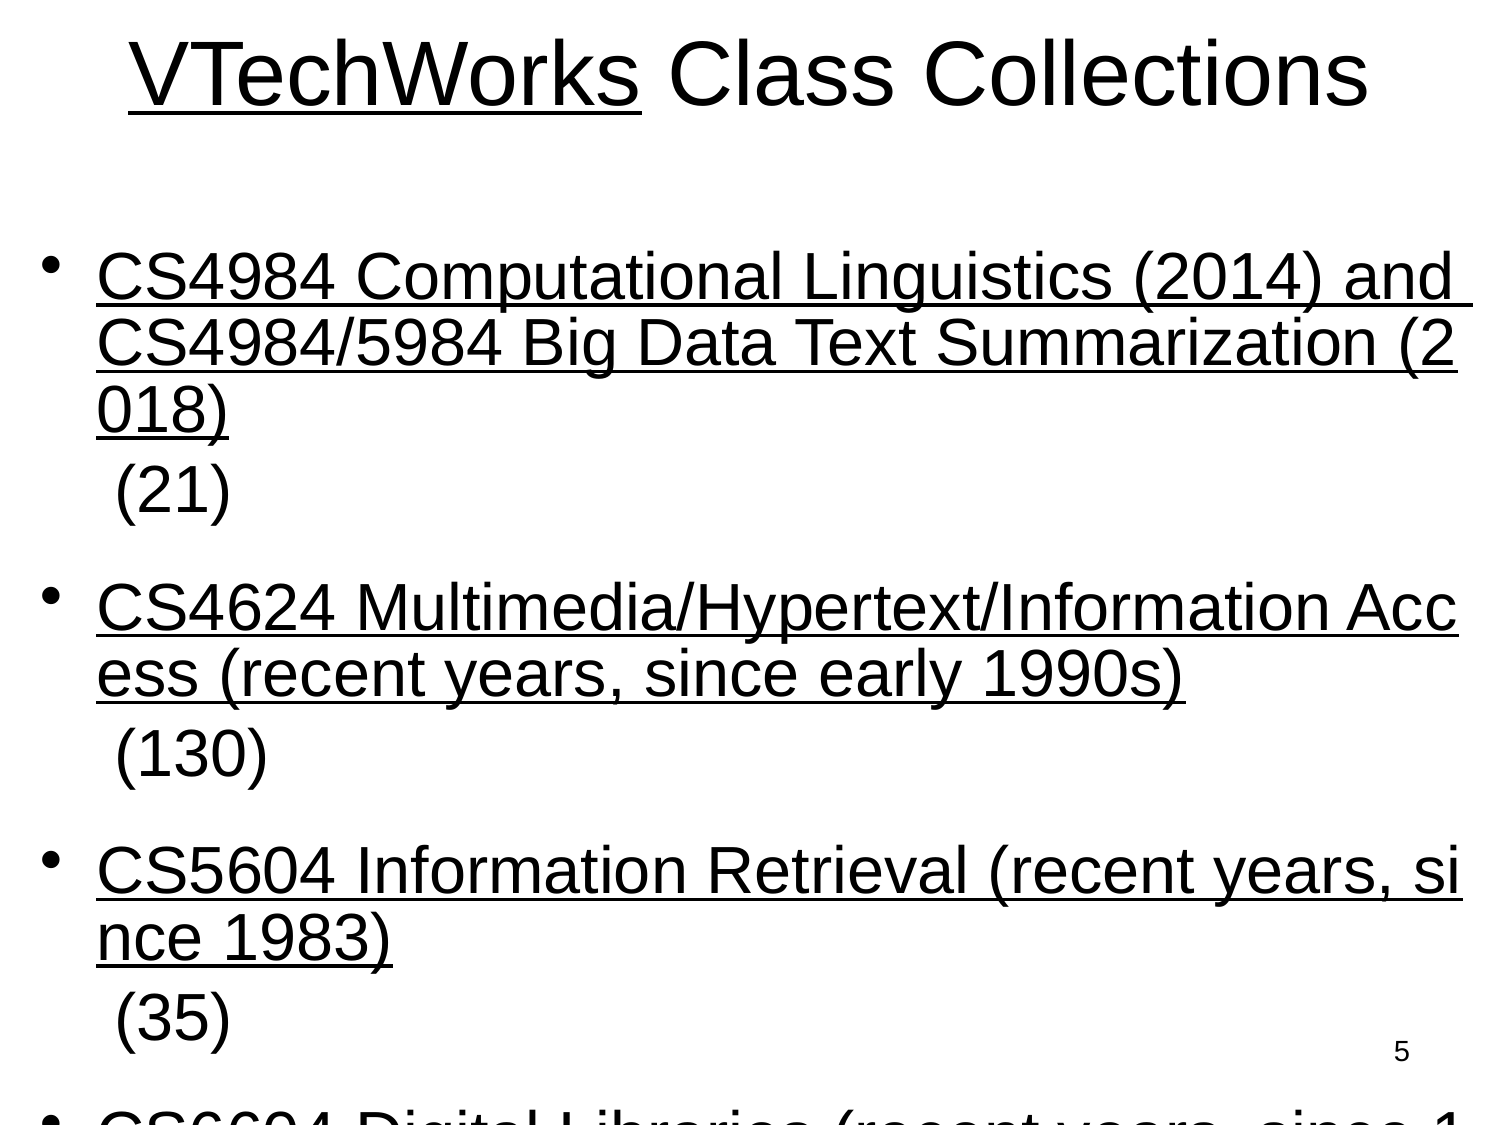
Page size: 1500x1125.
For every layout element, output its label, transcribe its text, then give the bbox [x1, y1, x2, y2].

title VTechWorks Class Collections [74, 0, 1426, 138]
list CS4984 Computational Linguistics (2014) and CS4984/5984 Big Data Text Summarization (2018) (21) CS4624 Multimedia/Hypertext/Information Access (recent years, since early 1990s) (130) CS5604 Information Retrieval (recent years, since 1983) (35) CS6604 Digital Libraries (recent years, since 1990s) (12) [24, 224, 1500, 1101]
slide_number 5 [1074, 1024, 1426, 1103]
